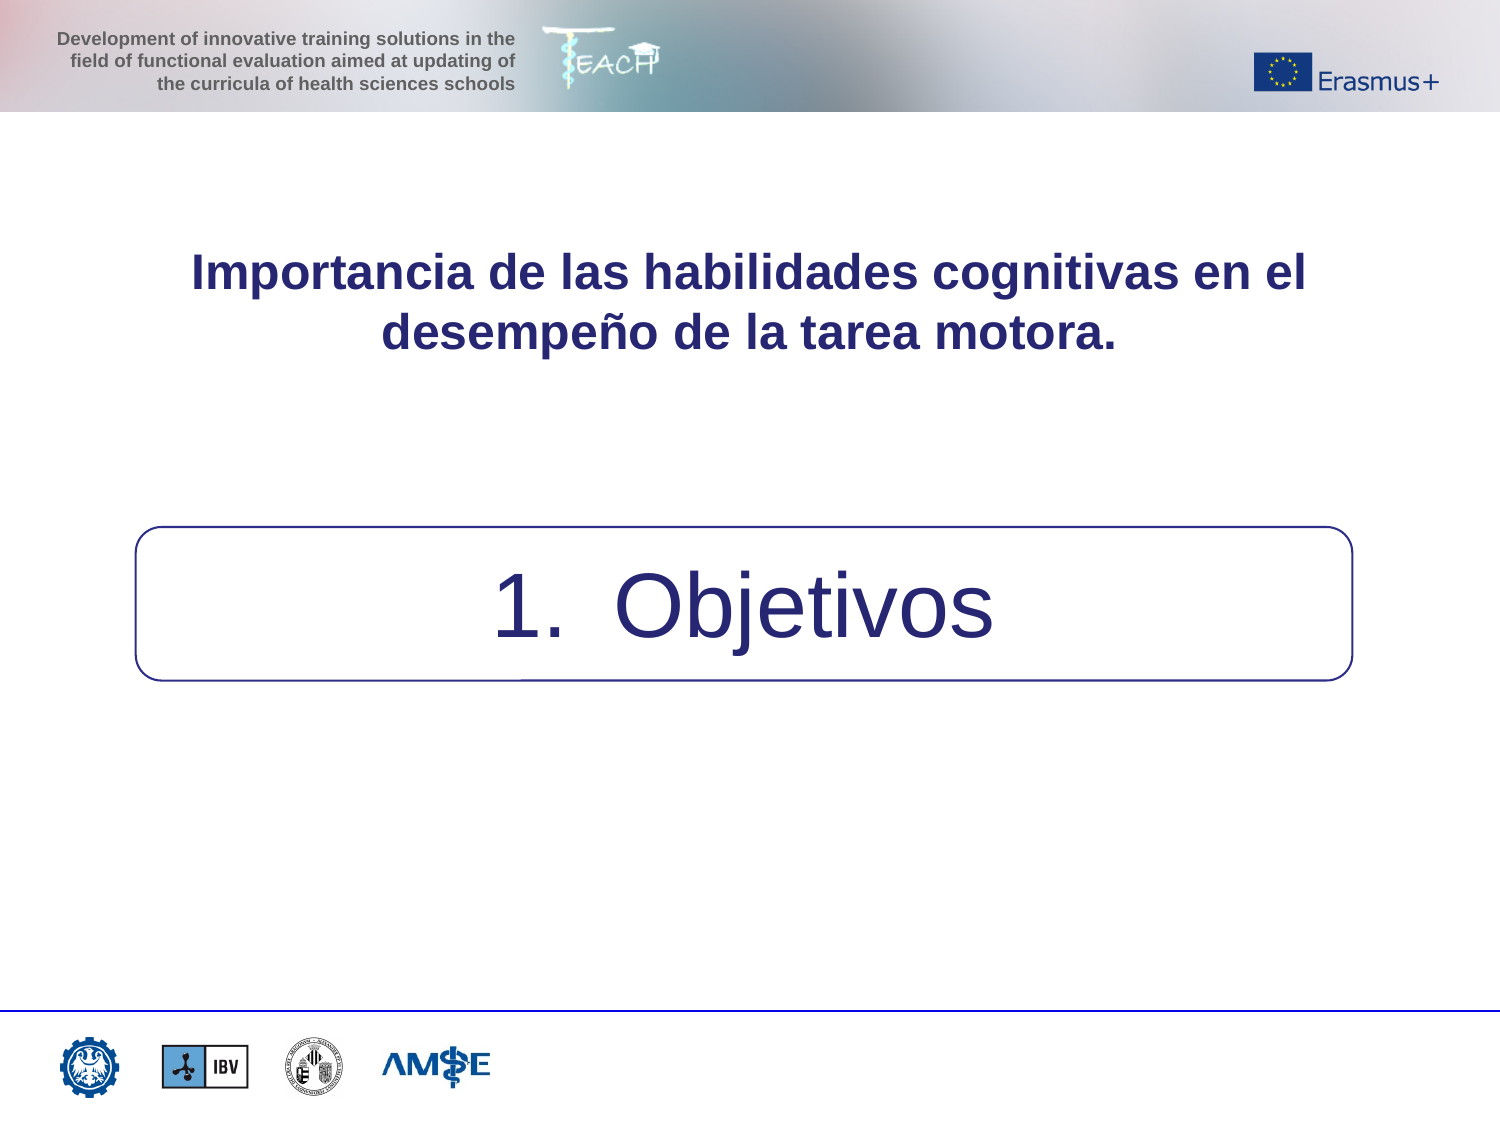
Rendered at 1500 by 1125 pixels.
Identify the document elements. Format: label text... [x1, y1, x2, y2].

picture [284, 1036, 344, 1097]
picture [379, 1044, 491, 1089]
picture [53, 1035, 126, 1099]
picture [0, 0, 1500, 112]
picture [161, 1044, 249, 1089]
text_box Importancia de las habilidades cognitivas en el desempeño de la tarea motora. [82, 231, 1418, 367]
text_box [135, 527, 1353, 681]
